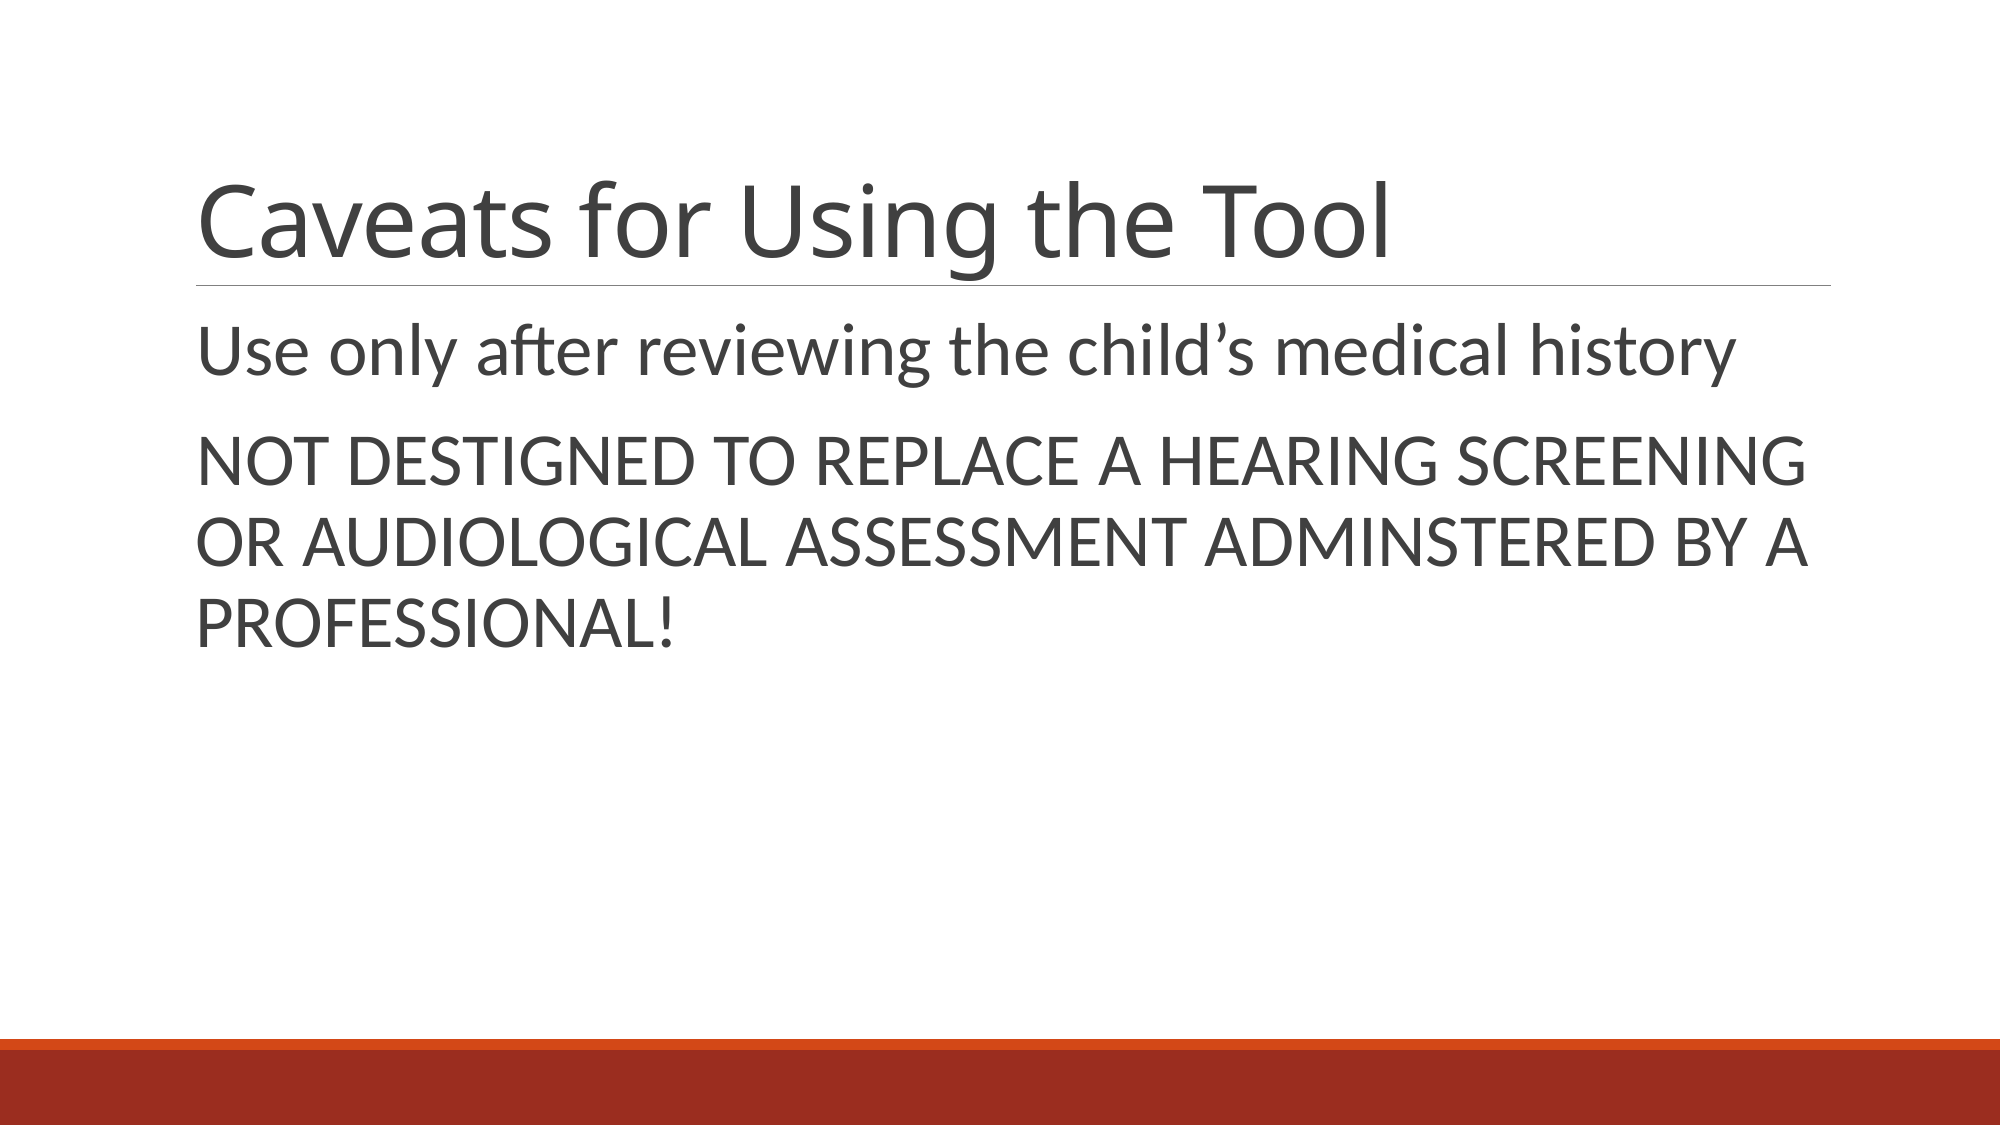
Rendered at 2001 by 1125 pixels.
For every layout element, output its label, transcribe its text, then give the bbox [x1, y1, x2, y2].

list Use only after reviewing the child’s medical history NOT DESTIGNED TO REPLACE A HEARING SCREENING OR AUDIOLOGICAL ASSESSMENT ADMINSTERED BY A PROFESSIONAL! [180, 302, 1830, 963]
title Caveats for Using the Tool [180, 47, 1830, 285]
